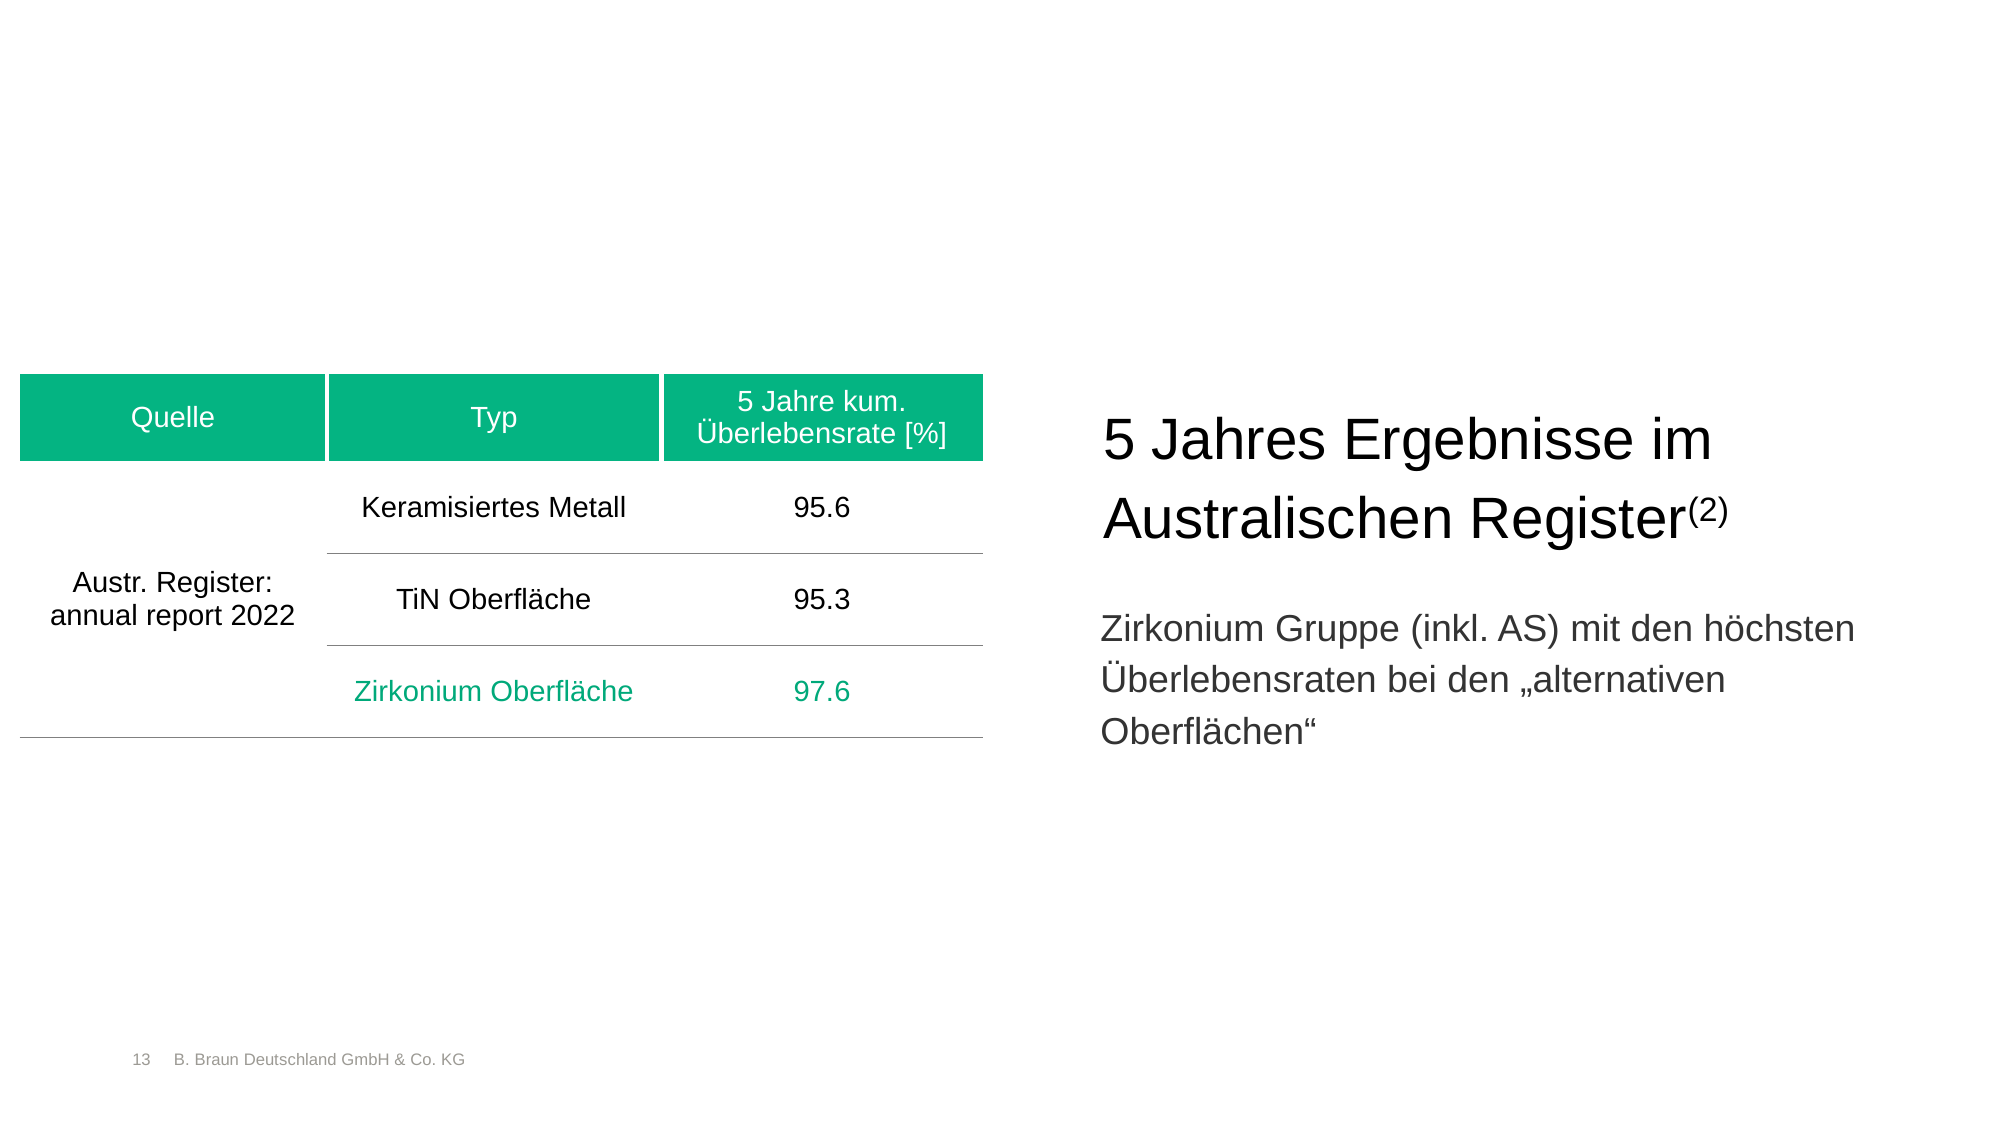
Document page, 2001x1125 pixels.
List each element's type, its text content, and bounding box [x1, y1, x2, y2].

table_cell TiN Oberfläche [327, 554, 661, 645]
table_cell Austr. Register: annual report 2022 [20, 461, 327, 737]
table_cell 97.6 [661, 646, 983, 737]
list Zirkonium Gruppe (inkl. AS) mit den höchsten Überlebensraten bei den „alternativen Oberflächen“ [1100, 597, 1904, 1012]
table_header 5 Jahre kum. Überlebensrate [%] [664, 374, 983, 461]
table_cell Zirkonium Oberfläche [327, 646, 661, 737]
title 5 Jahres Ergebnisse im Australischen Register(2) [1103, 368, 1907, 551]
table_cell 95.3 [661, 554, 983, 645]
table_header Typ [329, 374, 659, 461]
table_header Quelle [20, 374, 325, 461]
table_cell Keramisiertes Metall [327, 461, 661, 553]
table_cell 95.6 [661, 461, 983, 553]
